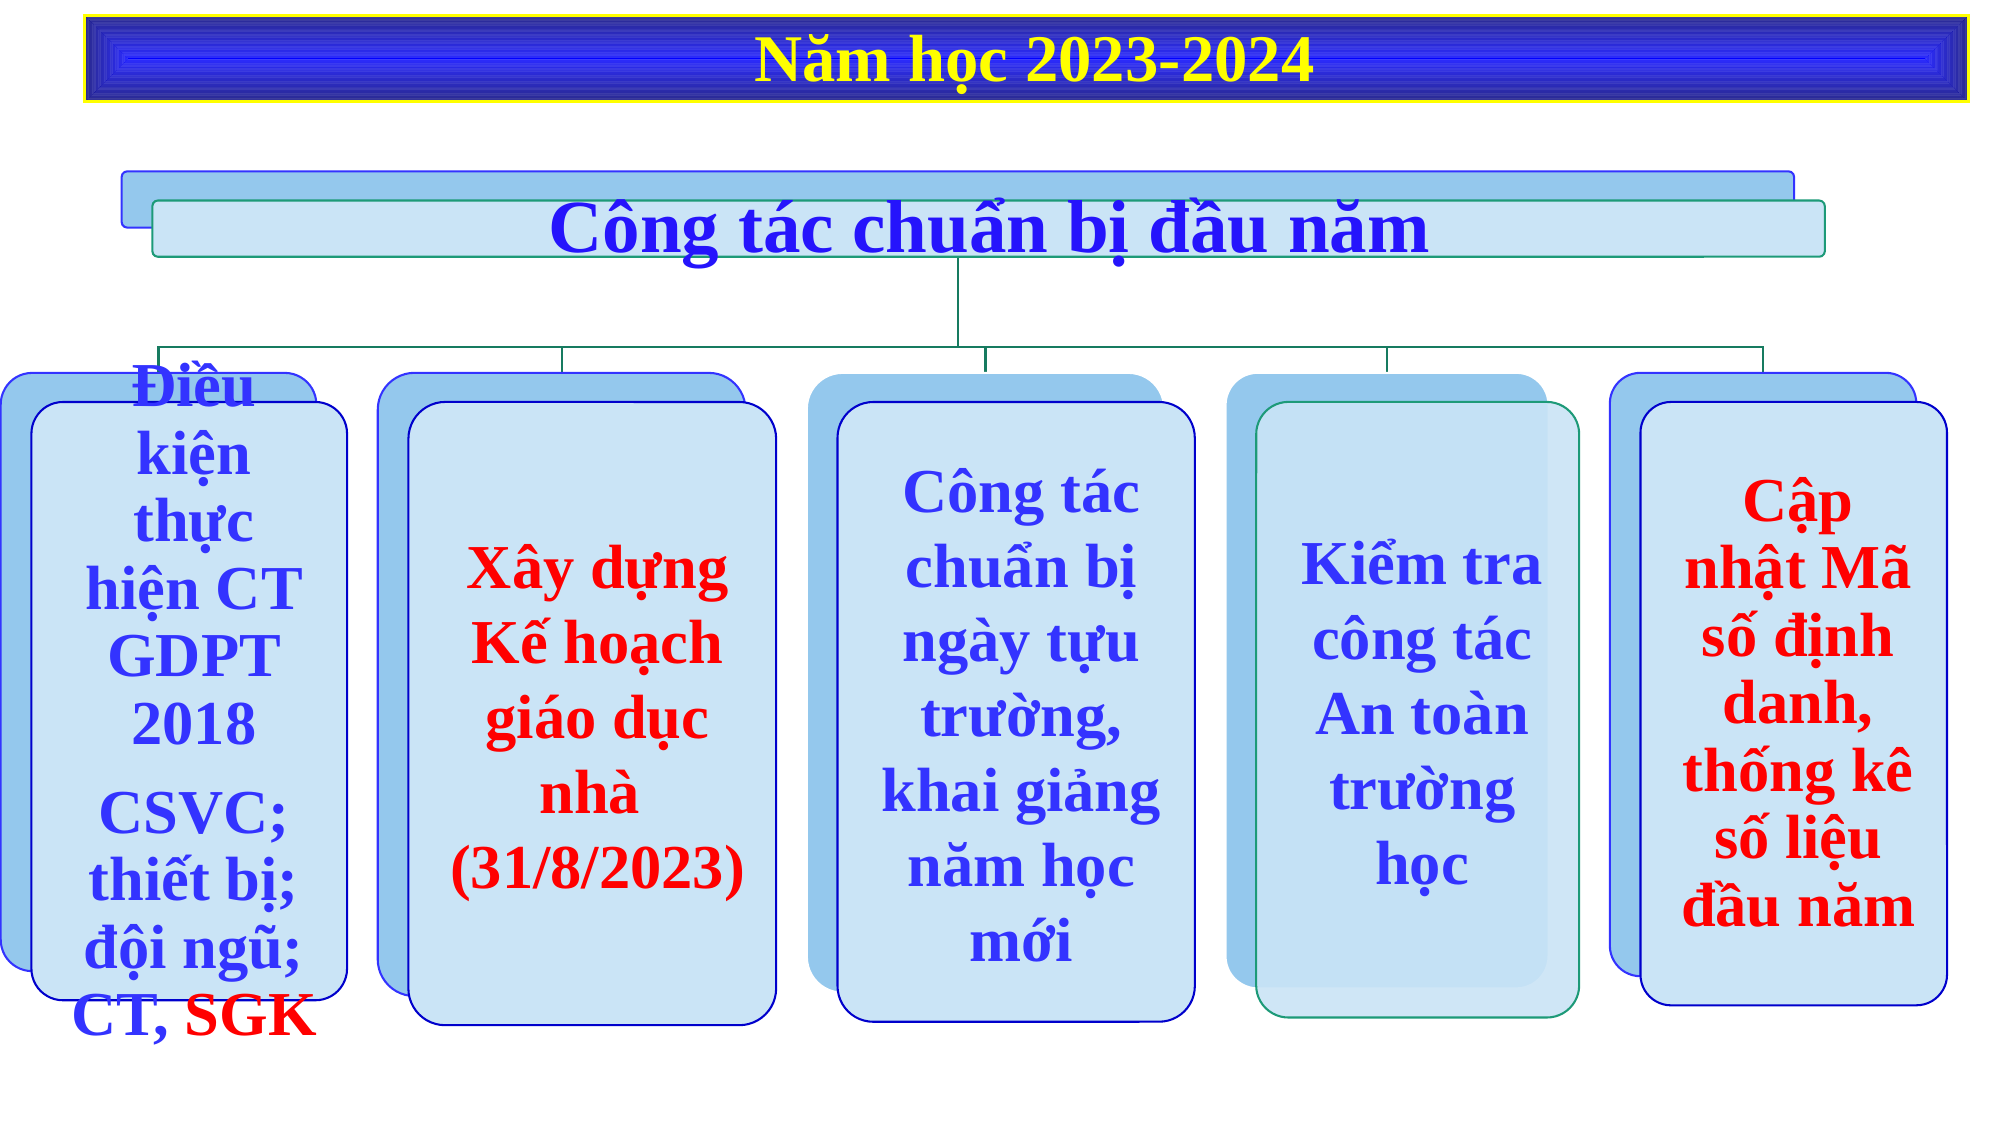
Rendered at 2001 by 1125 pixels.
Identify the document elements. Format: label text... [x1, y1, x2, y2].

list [0, 180, 1948, 1081]
text_box Năm học 2023-2024 [84, 15, 1969, 102]
